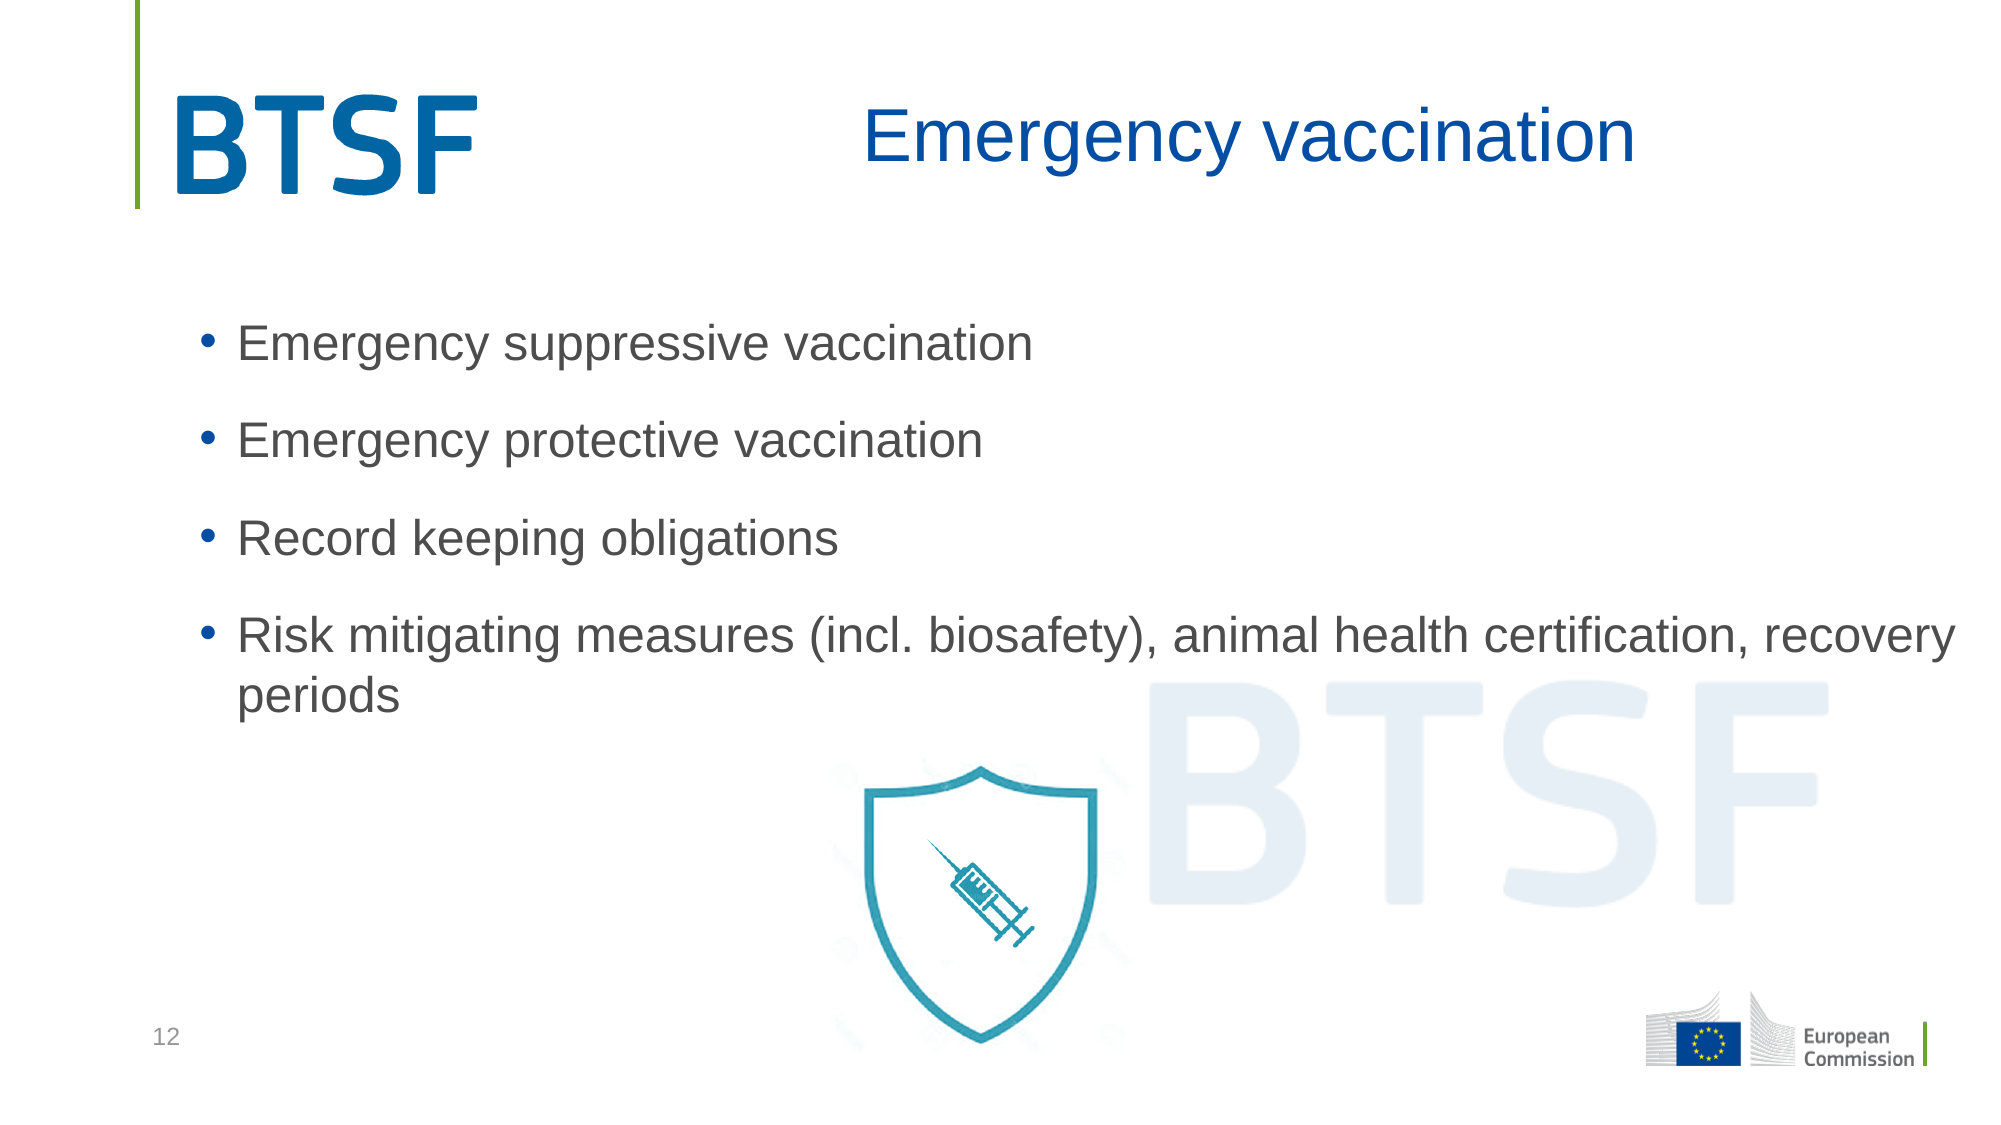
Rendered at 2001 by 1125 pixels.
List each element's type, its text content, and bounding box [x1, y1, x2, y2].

list Emergency suppressive vaccination Emergency protective vaccination Record keeping obligations Risk mitigating measures (incl. biosafety), animal health certification, recovery periods [184, 302, 1974, 940]
slide_number 12 [137, 1005, 588, 1066]
picture [1646, 991, 1927, 1066]
title Emergency vaccination [526, 59, 1974, 178]
picture [823, 751, 1138, 1058]
picture [148, 77, 516, 214]
